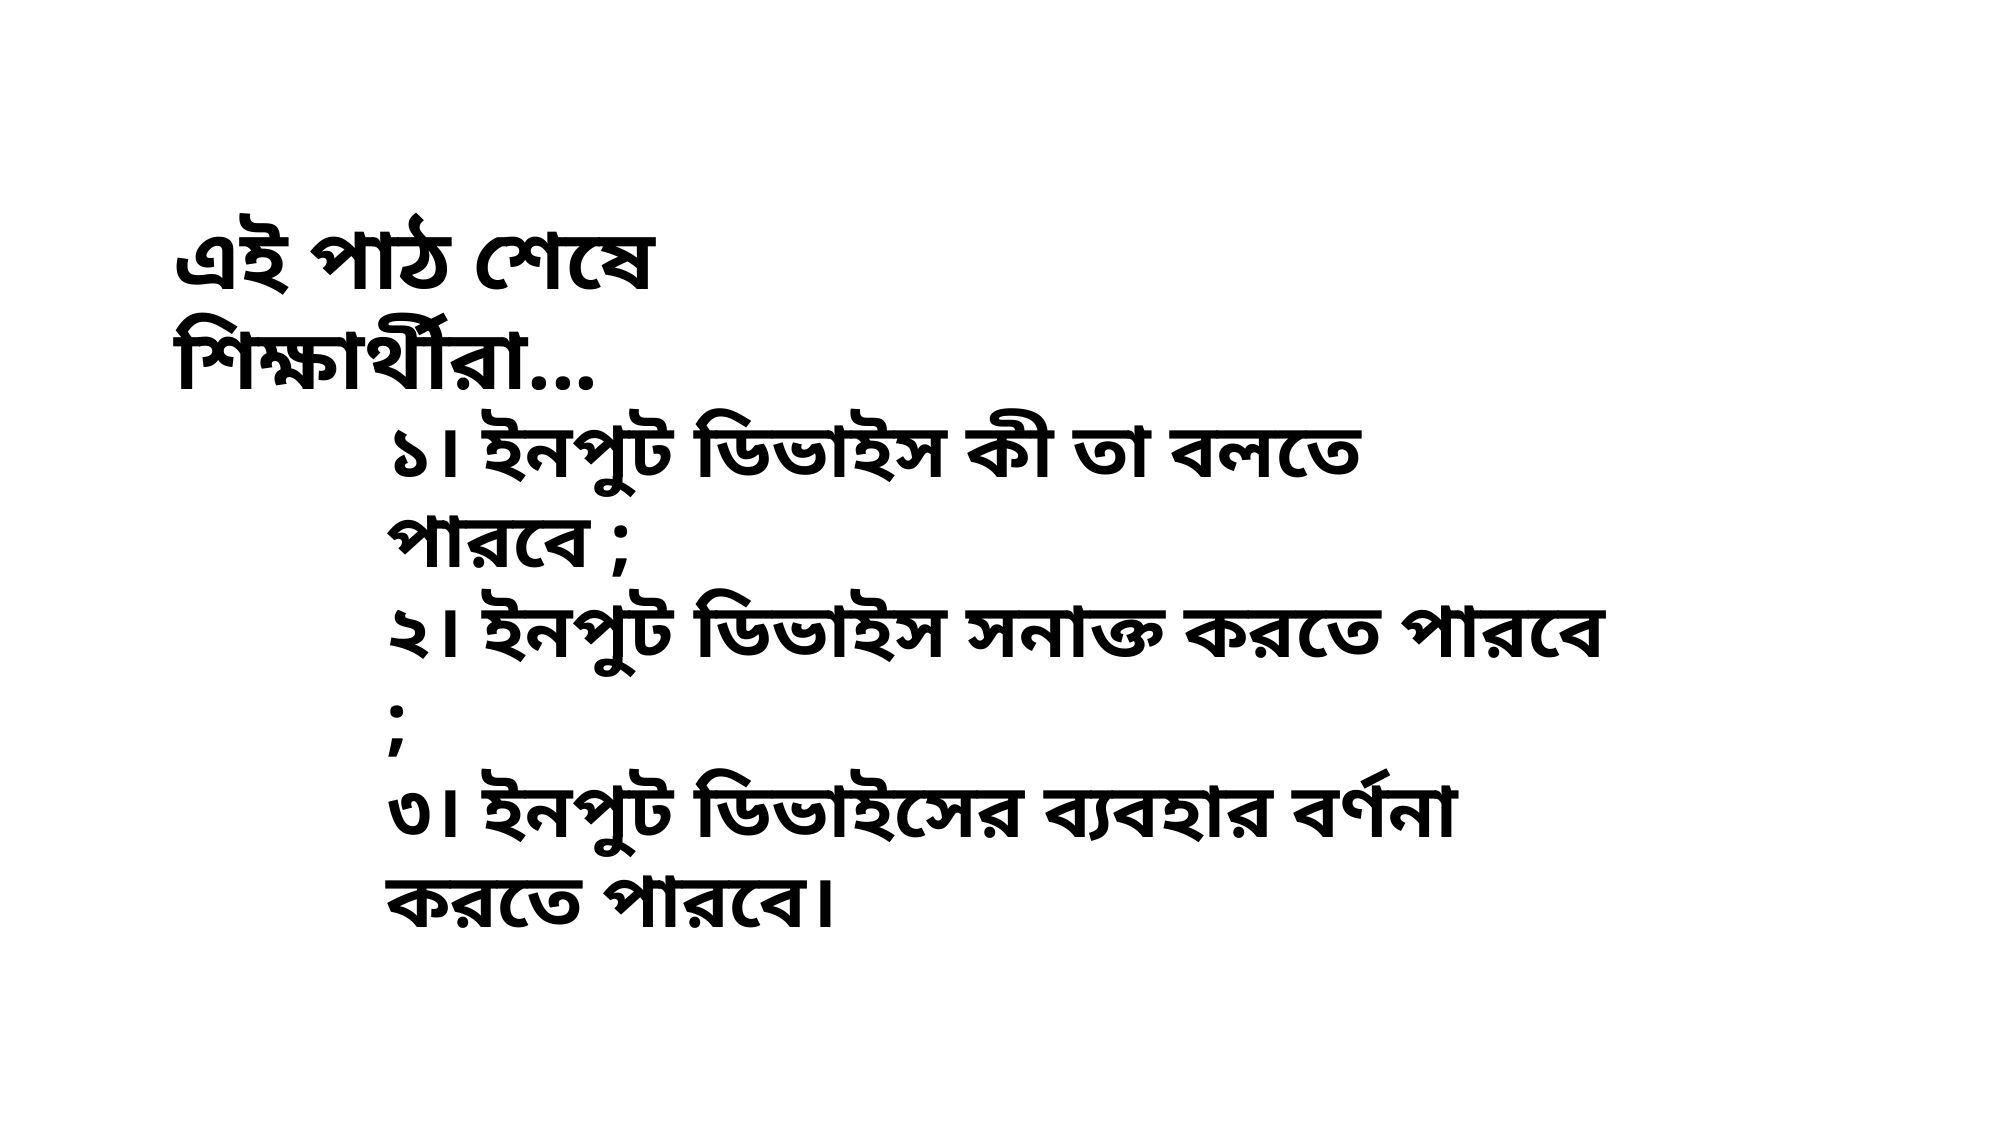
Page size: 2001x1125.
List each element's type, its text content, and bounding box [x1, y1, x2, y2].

text_box ১। ইনপুট ডিভাইস কী তা বলতে পারবে ; ২। ইনপুট ডিভাইস সনাক্ত করতে পারবে ; ৩। ইনপুট ডিভাইসের ব্যবহার বর্ণনা করতে পারবে। [371, 394, 1629, 950]
text_box এই পাঠ শেষে শিক্ষার্থীরা... [159, 198, 994, 414]
